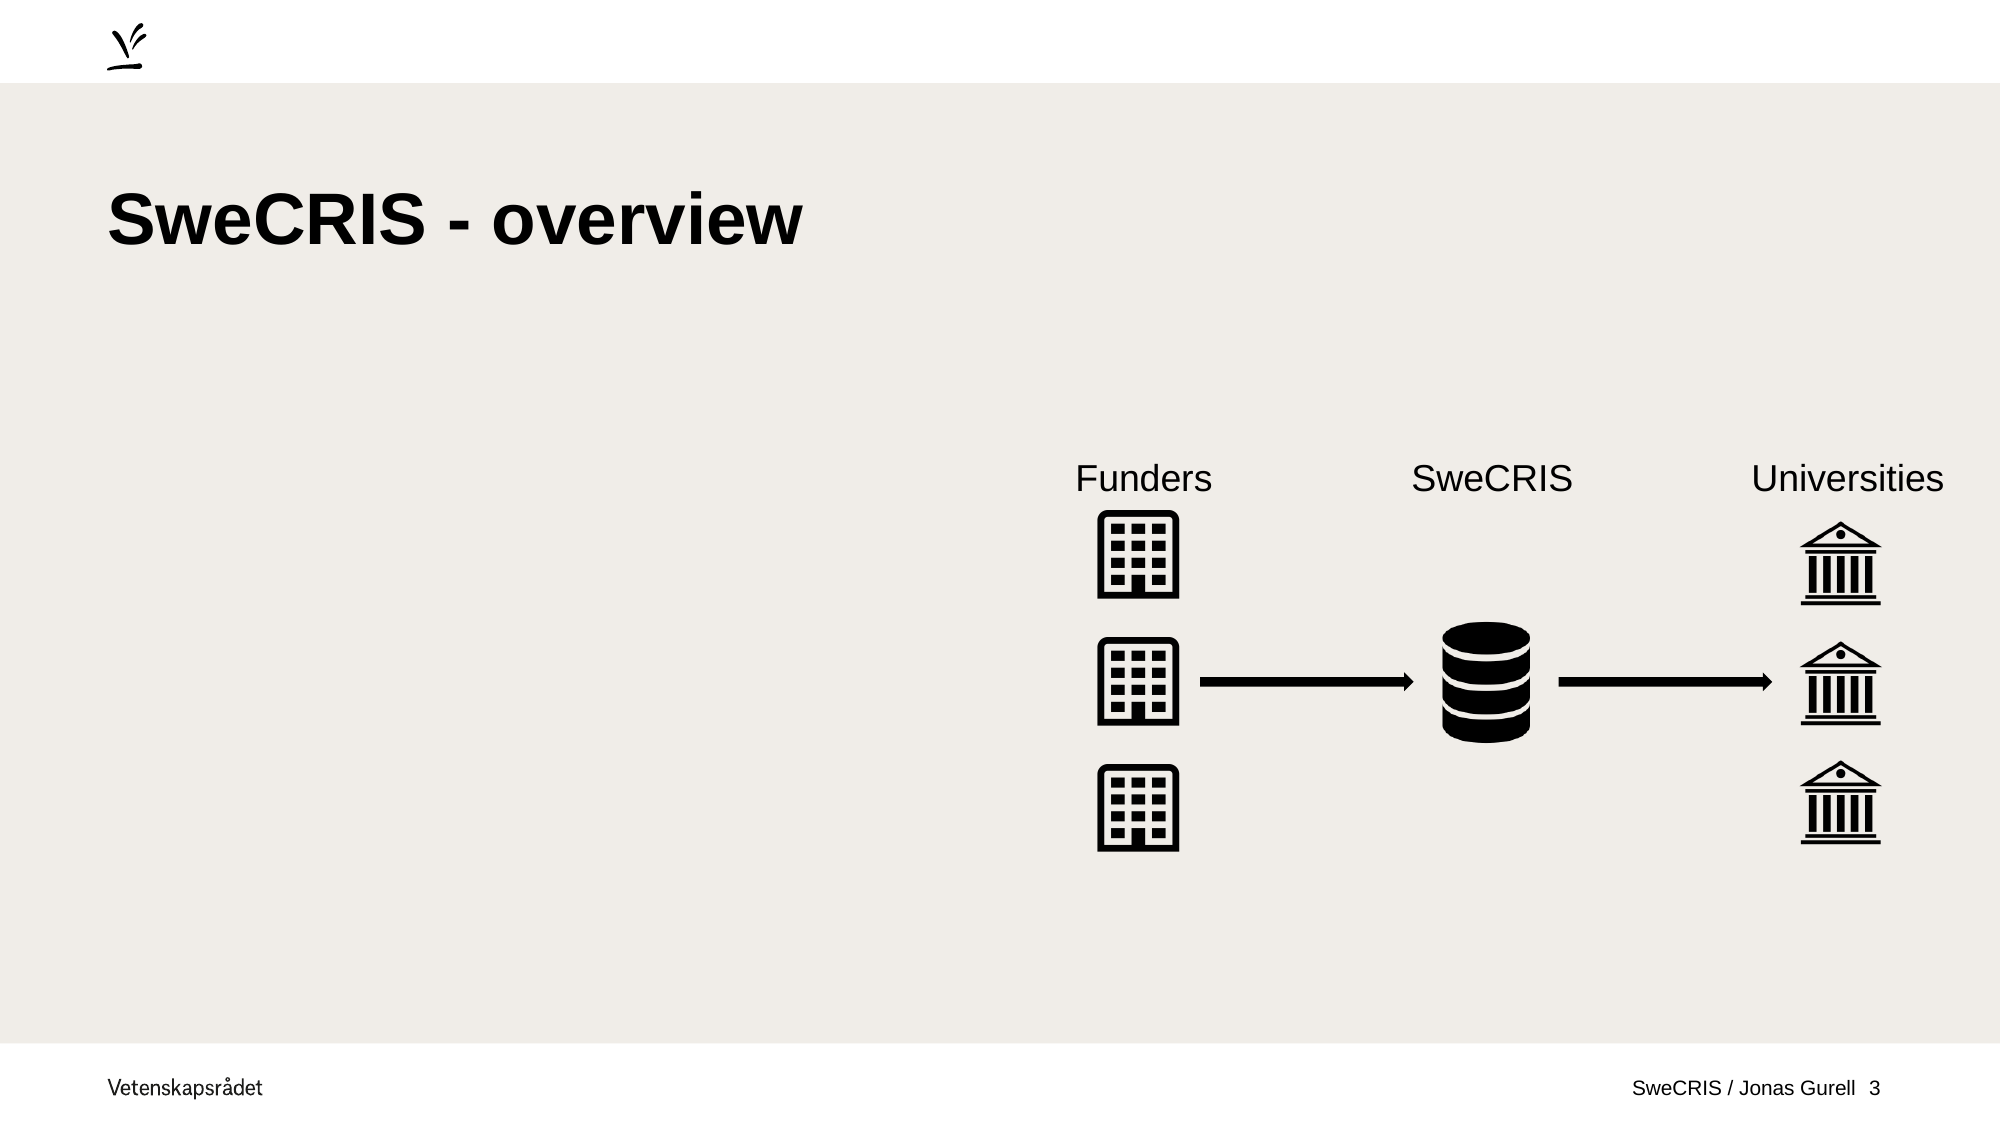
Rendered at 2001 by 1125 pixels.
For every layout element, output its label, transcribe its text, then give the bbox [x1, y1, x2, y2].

picture [1788, 749, 1893, 854]
text_box [1559, 669, 1774, 694]
text_box [1198, 669, 1413, 694]
picture [1788, 510, 1893, 614]
footer SweCRIS / Jonas Gurell [1180, 1069, 1856, 1100]
picture [1094, 637, 1184, 727]
picture [1413, 609, 1559, 755]
title SweCRIS - overview [107, 181, 1065, 348]
slide_number 3 [1869, 1069, 1929, 1100]
picture [1094, 510, 1184, 600]
picture [1788, 630, 1893, 734]
picture [1094, 764, 1184, 854]
text_box Funders SweCRIS Universities [1060, 446, 2000, 507]
